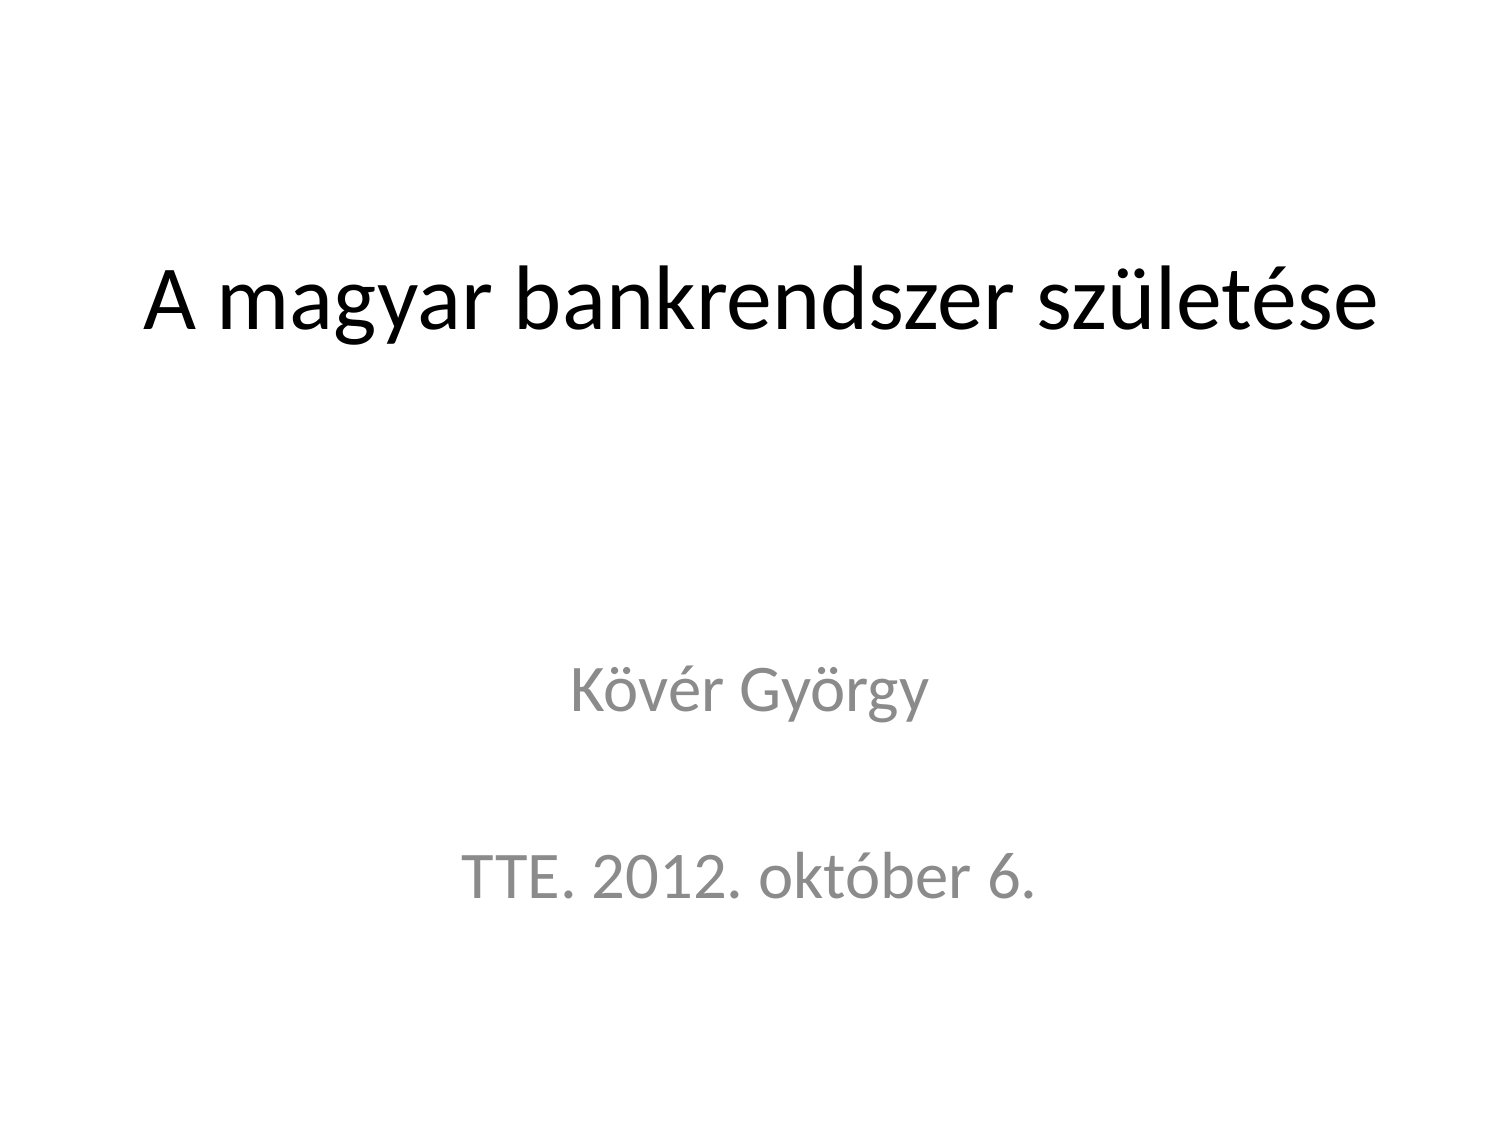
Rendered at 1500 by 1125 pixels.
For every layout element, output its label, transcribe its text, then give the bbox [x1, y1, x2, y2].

subtitle Kövér György TTE. 2012. október 6. [225, 637, 1275, 925]
title A magyar bankrendszer születése [76, 172, 1447, 414]
